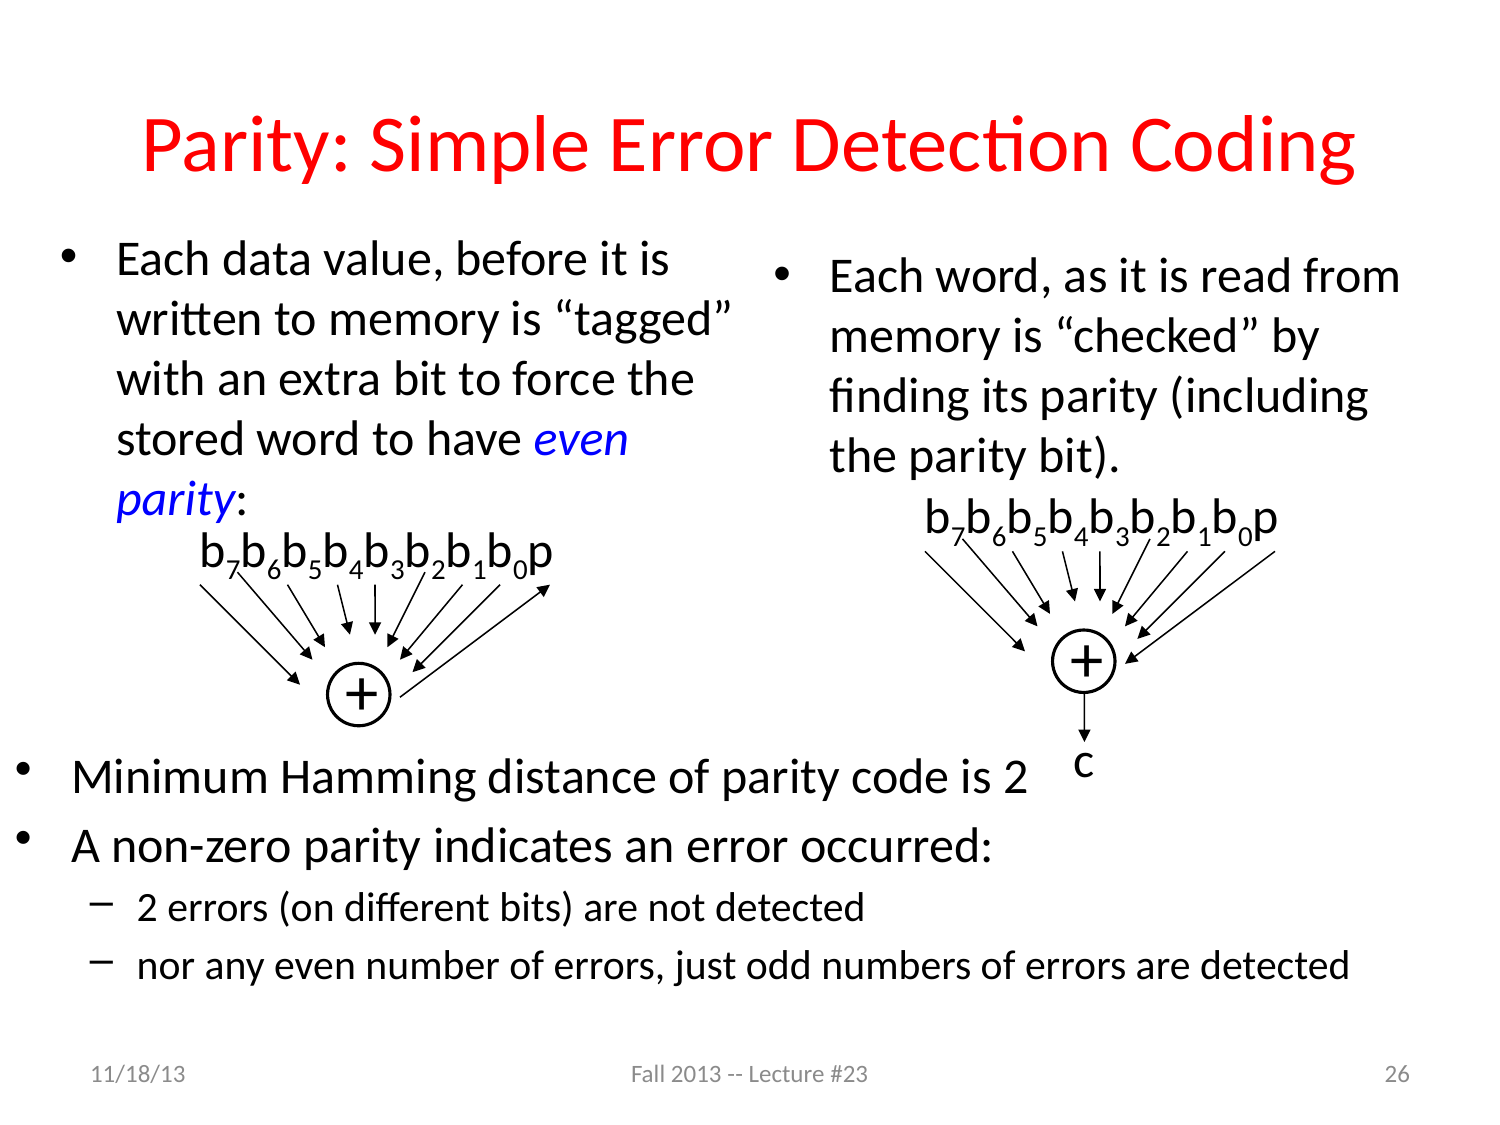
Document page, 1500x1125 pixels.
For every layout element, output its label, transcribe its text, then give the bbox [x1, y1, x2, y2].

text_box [162, 509, 592, 737]
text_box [887, 476, 1317, 796]
text_box Minimum Hamming distance of parity code is 2 A non-zero parity indicates an error occurred: 2 errors (on different bits) are not detected nor any even number of errors, just odd numbers of errors are detected [0, 743, 1388, 1081]
list Each data value, before it is written to memory is “tagged” with an extra bit to force the stored word to have even parity: [44, 217, 764, 525]
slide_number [75, 1042, 425, 1103]
slide_number 26 [1074, 1042, 1425, 1103]
list Each word, as it is read from memory is “checked” by finding its parity (including the parity bit). [758, 235, 1423, 505]
footer Fall 2013 -- Lecture #23 [512, 1042, 988, 1103]
title Parity: Simple Error Detection Coding [75, 45, 1425, 233]
